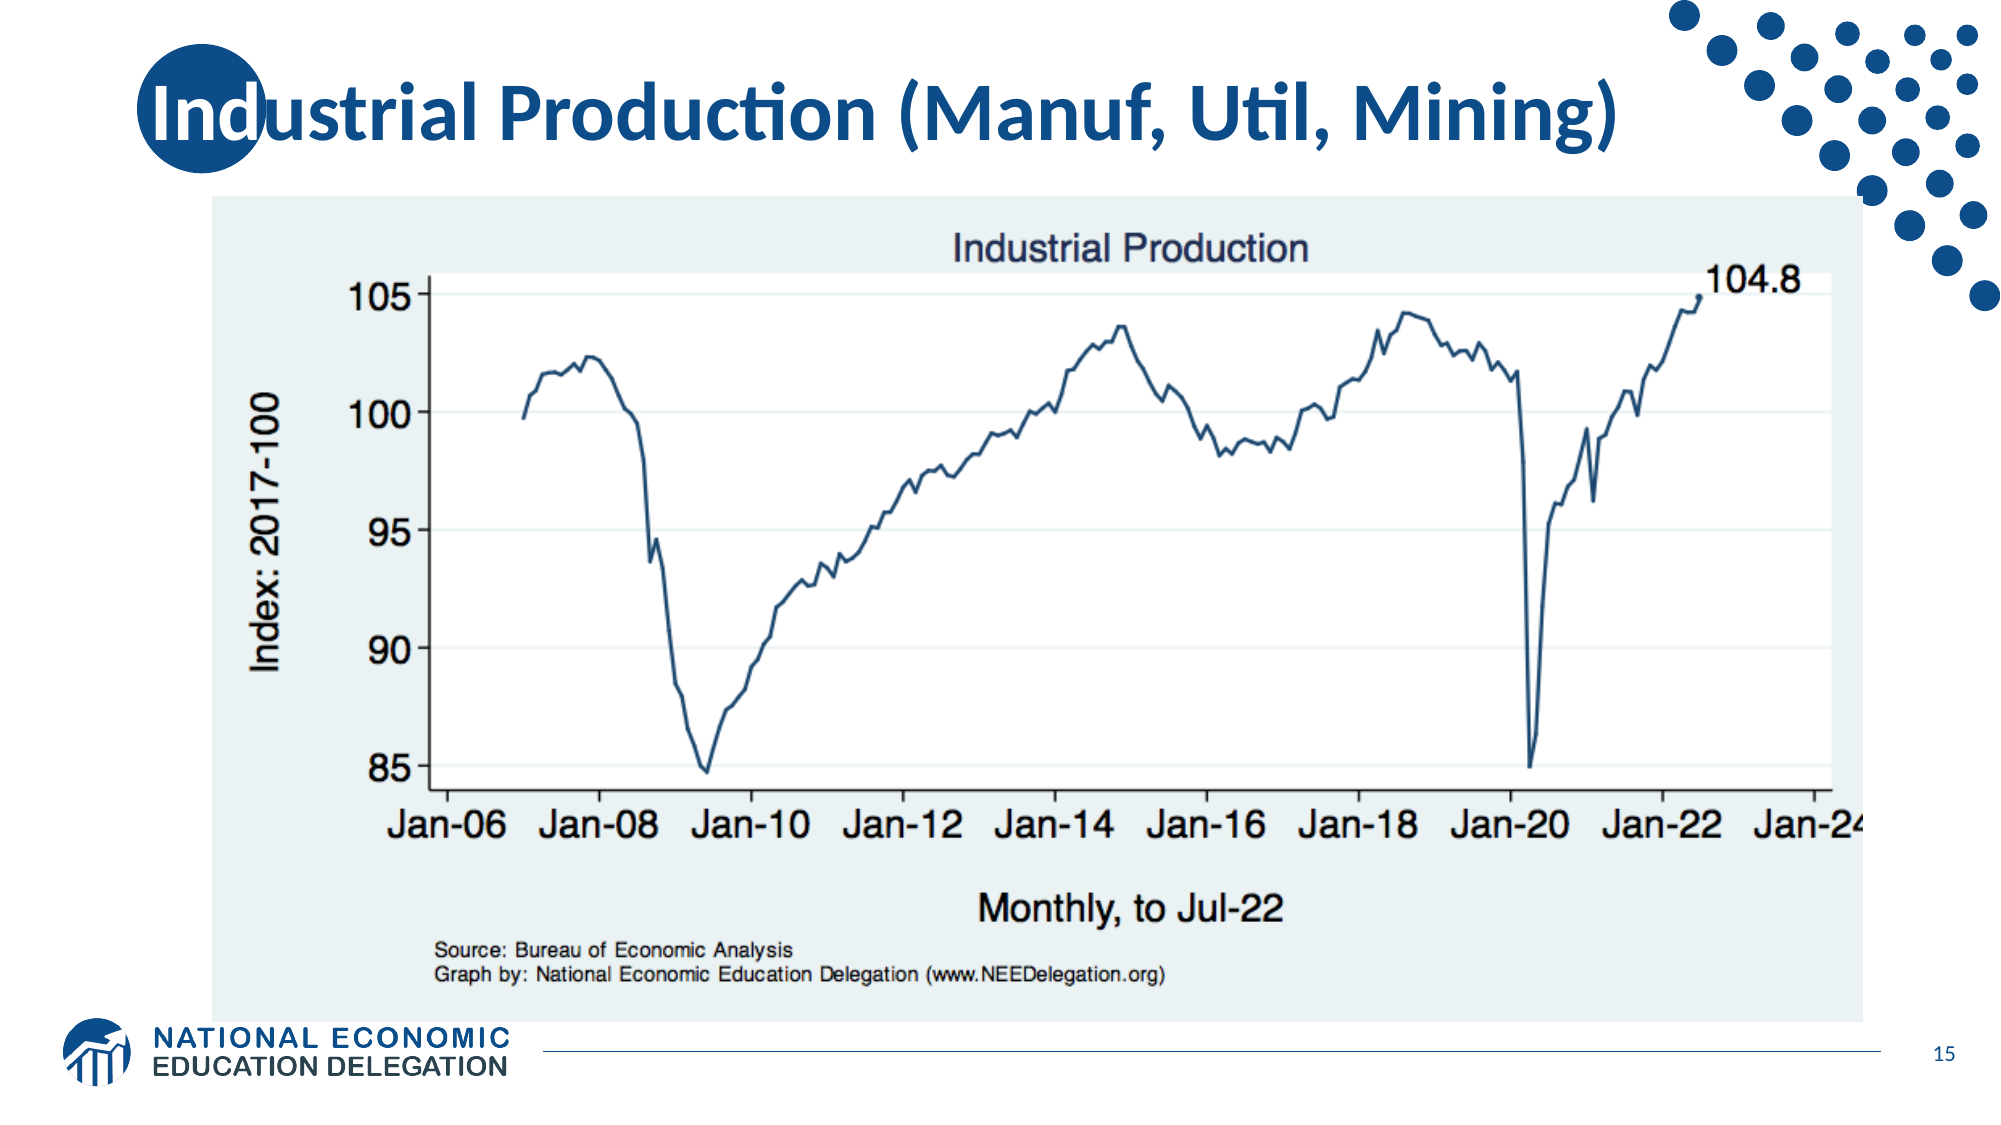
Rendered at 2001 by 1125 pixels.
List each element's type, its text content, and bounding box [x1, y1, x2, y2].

slide_number 15 [1521, 1022, 1972, 1082]
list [212, 196, 1863, 1022]
title Industrial Production (Manuf, Util, Mining) [135, 5, 1861, 223]
picture [55, 1013, 520, 1091]
